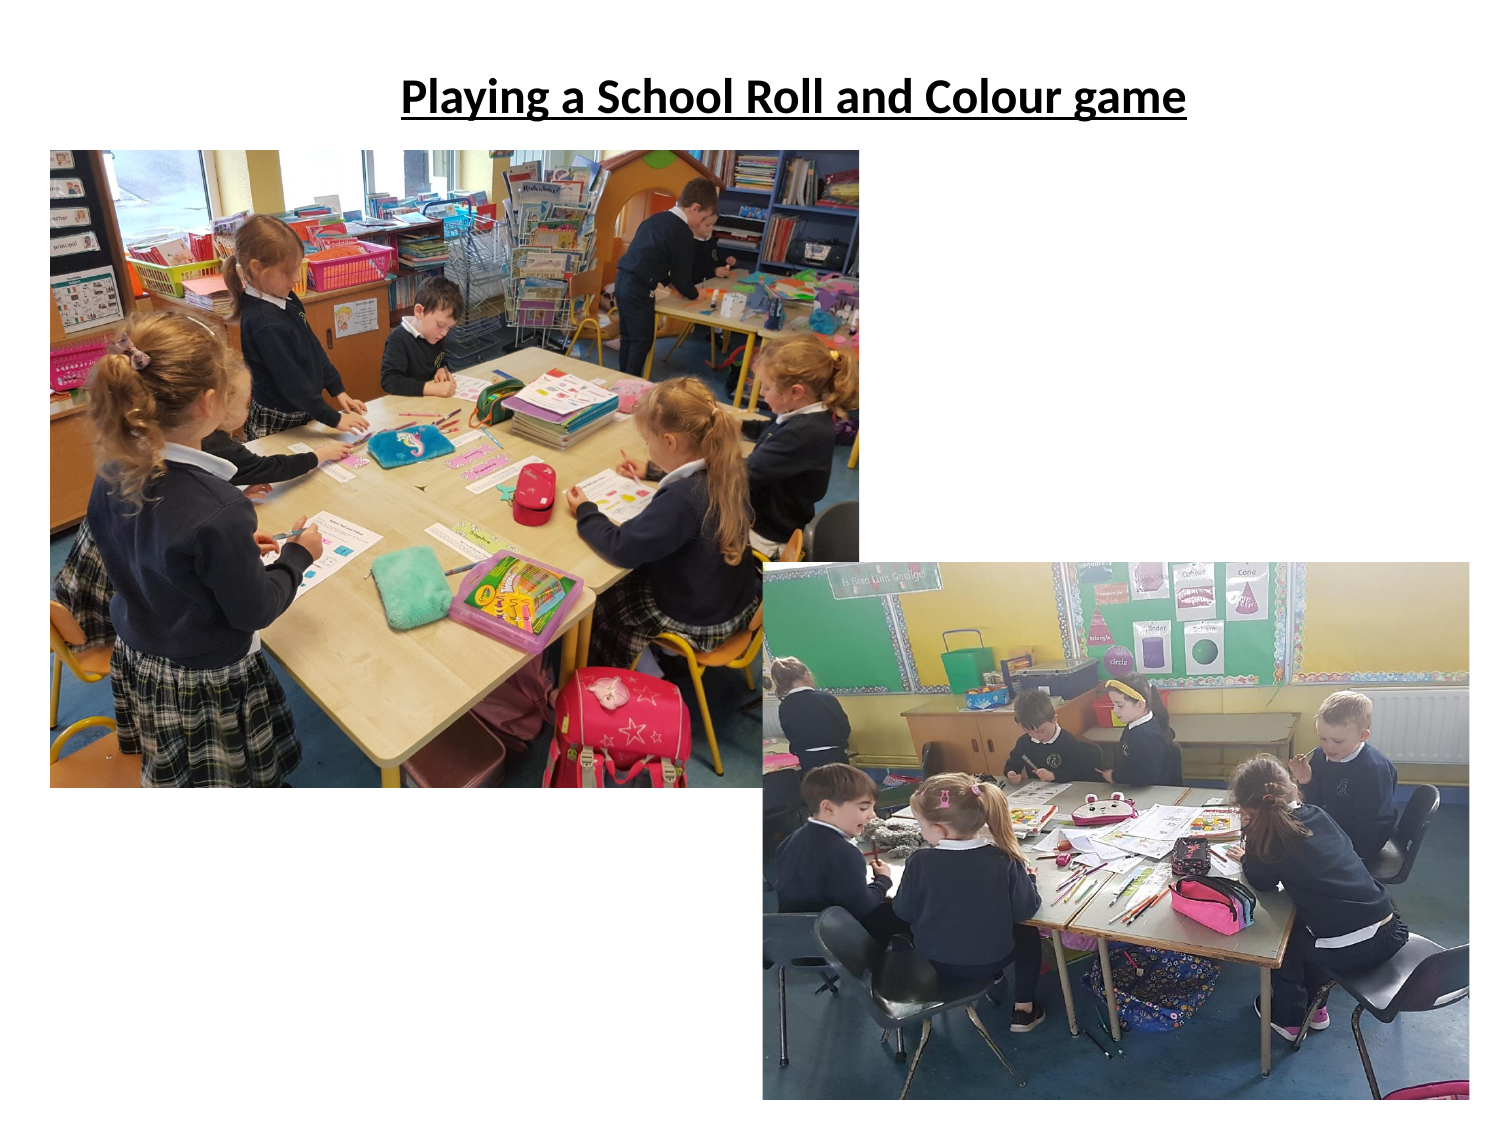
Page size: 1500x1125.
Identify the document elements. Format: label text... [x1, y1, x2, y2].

picture [49, 149, 1470, 1101]
title Playing a School Roll and Colour game [119, 0, 1470, 188]
